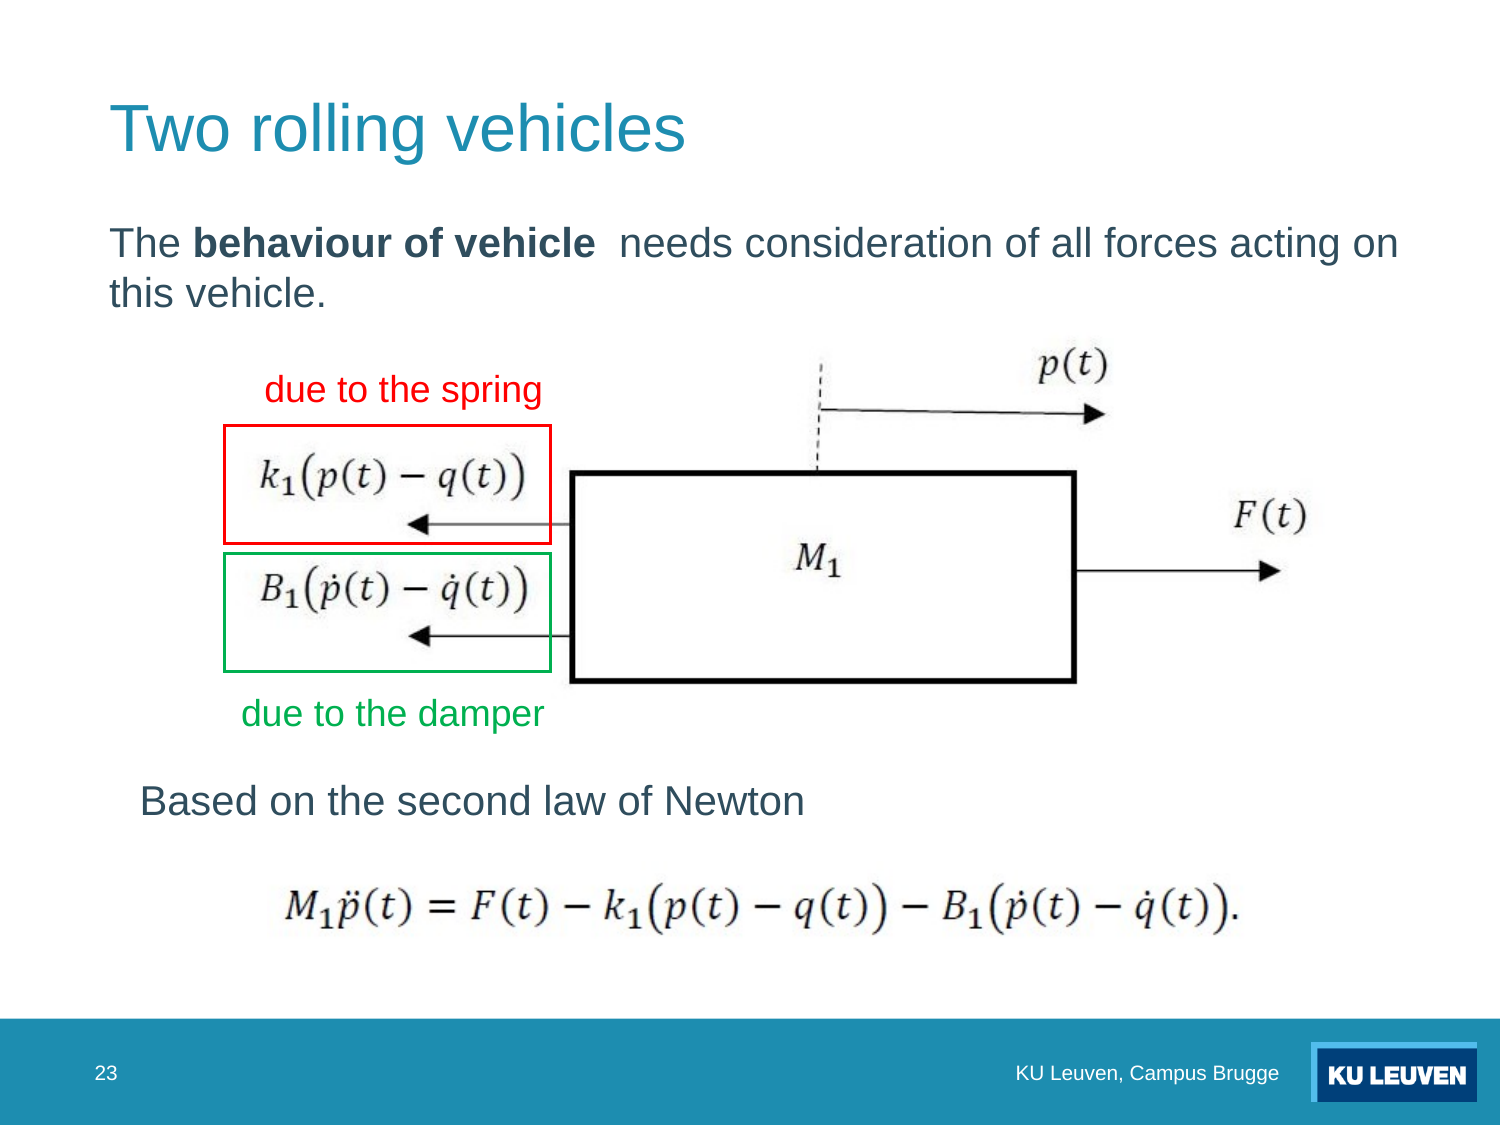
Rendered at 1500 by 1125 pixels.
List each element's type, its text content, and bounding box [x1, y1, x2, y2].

footer KU Leuven, Campus Brugge [703, 1018, 1309, 1125]
text_box Based on the second law of Newton [124, 766, 821, 832]
picture [201, 324, 1339, 712]
text_box due to the damper [226, 712, 560, 741]
picture [267, 861, 1273, 962]
slide_number 23 [94, 1018, 201, 1125]
picture [1311, 1042, 1477, 1102]
title Two rolling vehicles [94, 35, 1446, 225]
